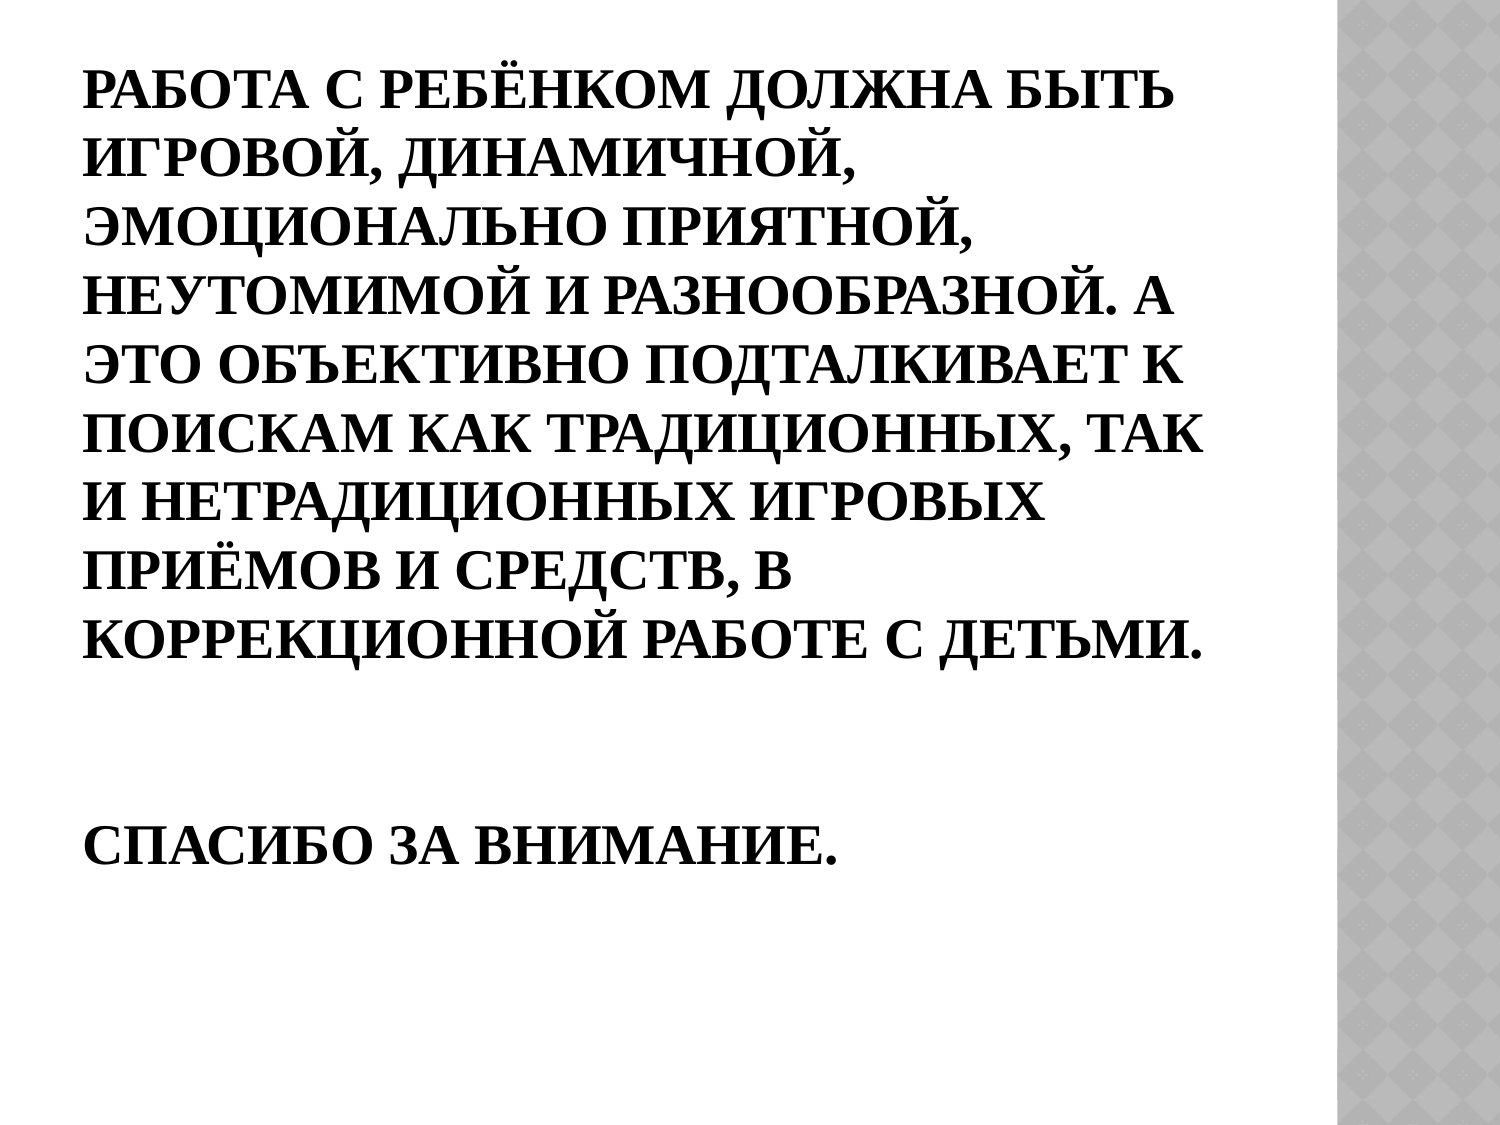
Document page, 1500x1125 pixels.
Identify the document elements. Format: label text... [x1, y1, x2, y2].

title Работа с ребёнком должна быть игровой, динамичной, эмоционально приятной, неутомимой и разнообразной. А это объективно подталкивает к поискам как традиционных, так и нетрадиционных игровых приёмов и средств, в коррекционной работе с детьми. Спасибо за внимание. [75, 35, 1266, 961]
